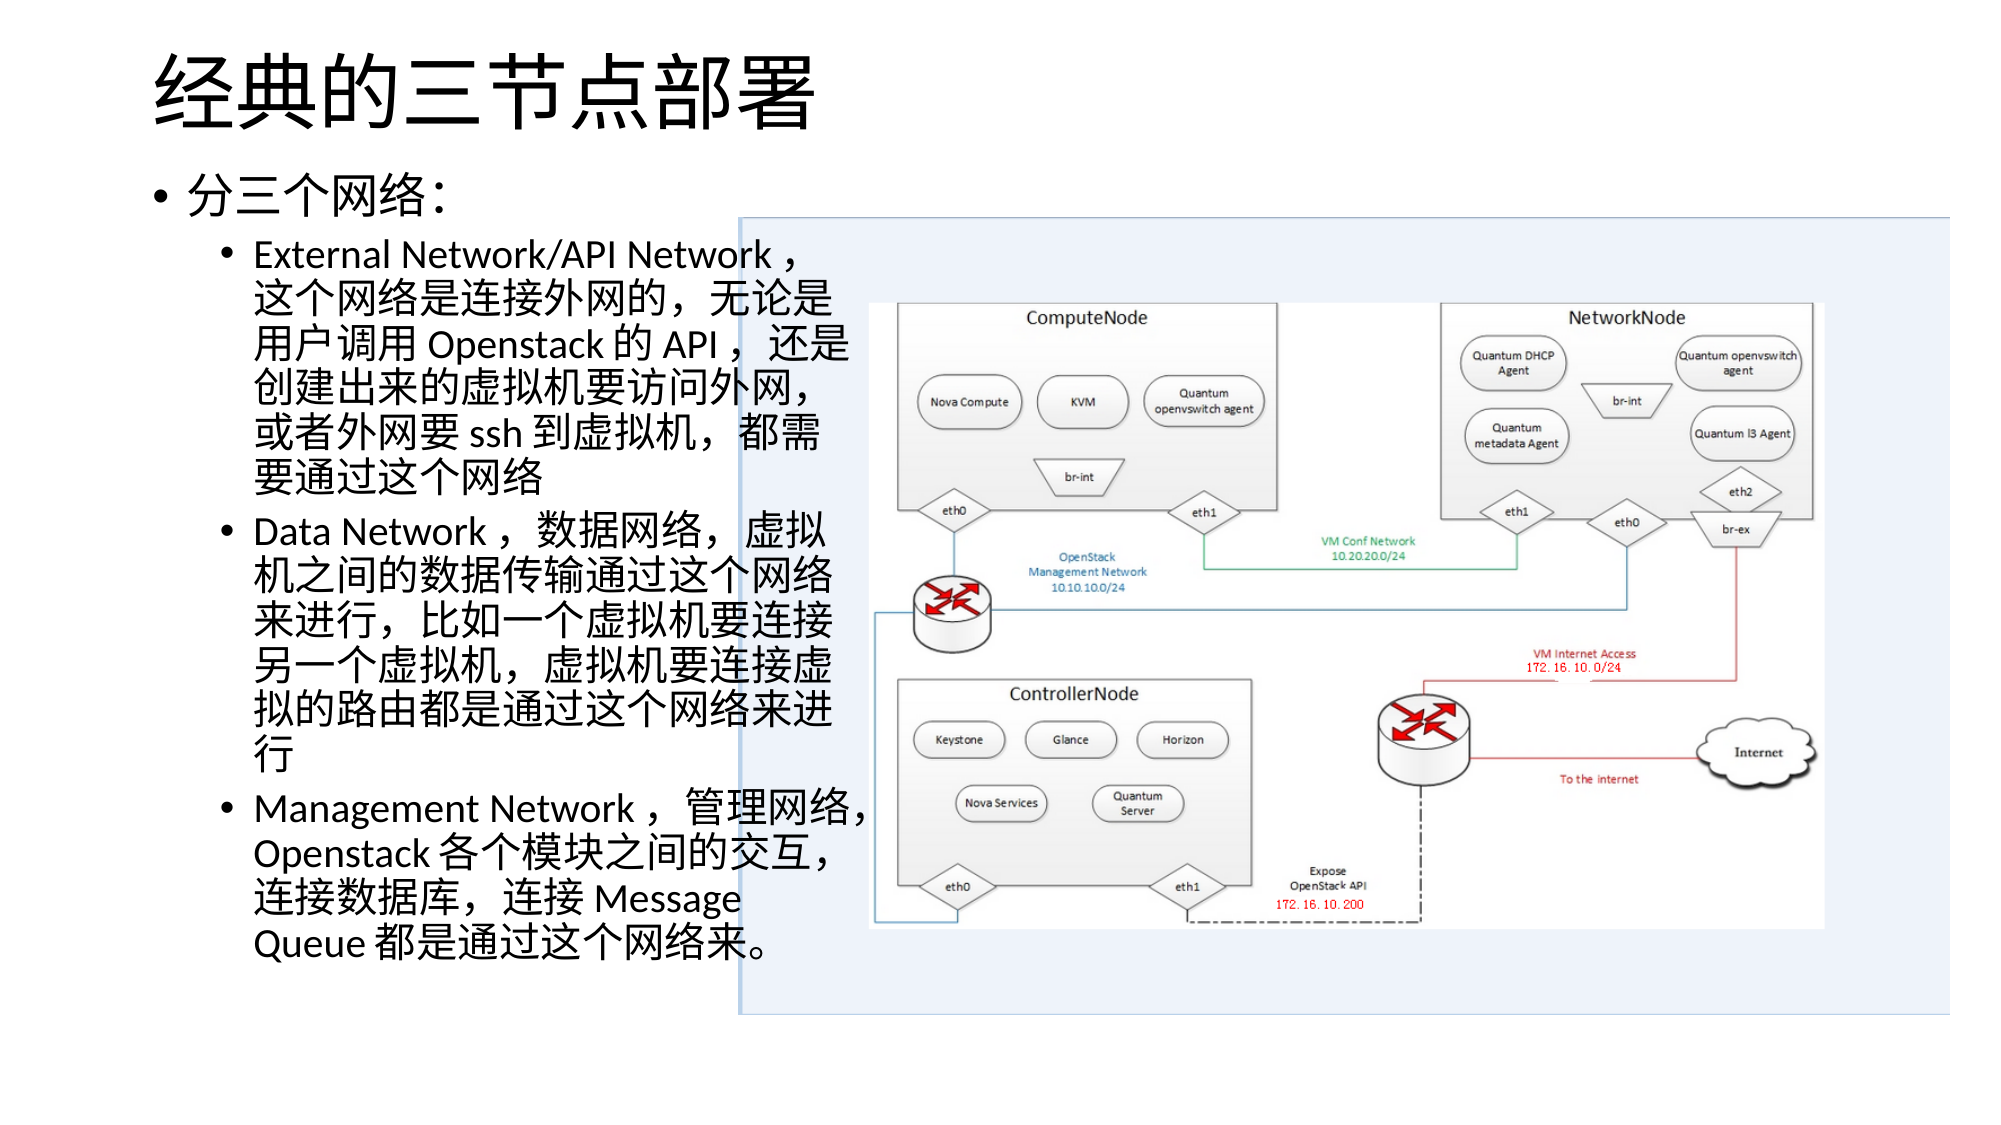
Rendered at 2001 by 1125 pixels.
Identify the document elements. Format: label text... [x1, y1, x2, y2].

picture [738, 217, 1950, 1015]
title 经典的三节点部署 [137, 59, 1863, 133]
list 分三个网络： External Network/API Network，这个网络是连接外网的，无论是用户调用Openstack的API，还是创建出来的虚拟机要访问外网，或者外网要ssh到虚拟机，都需要通过这个网络 Data Network，数据网络，虚拟机之间的数据传输通过这个网络来进行，比如一个虚拟机要连接另一个虚拟机，虚拟机要连接虚拟的路由都是通过这个网络来进行 Management Network，管理网络，Openstack各个模块之间的交互，连接数据库，连接Message Queue都是通过这个网络来。 [137, 164, 871, 1014]
